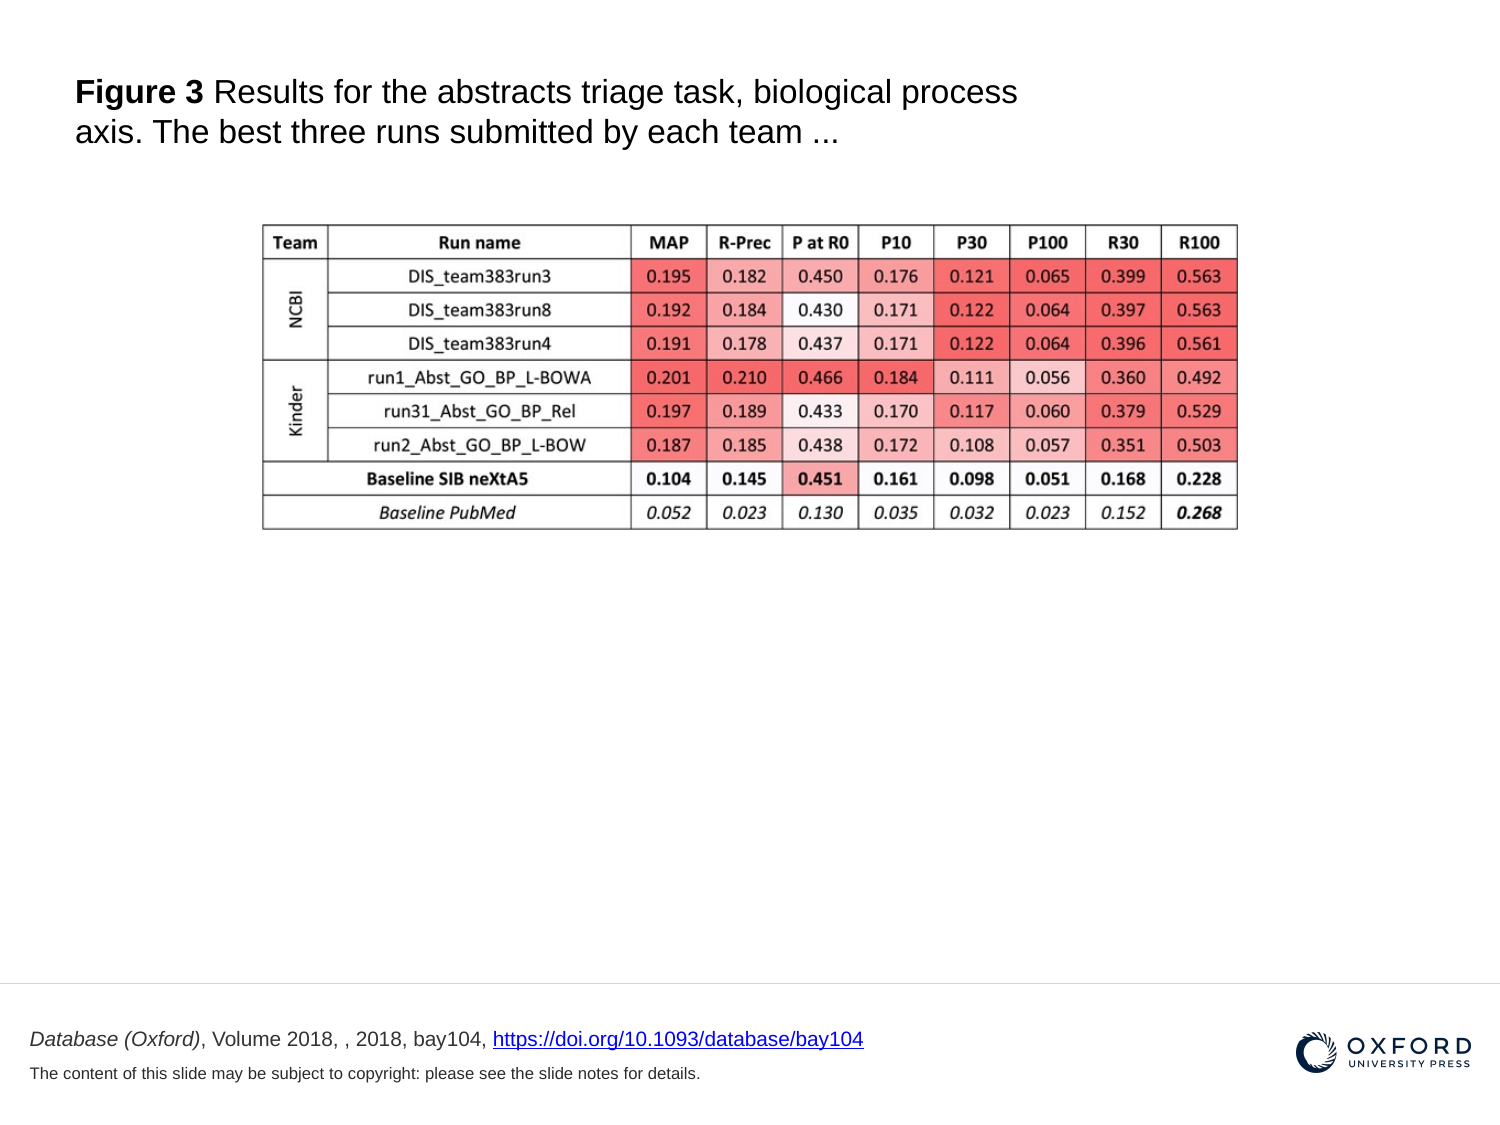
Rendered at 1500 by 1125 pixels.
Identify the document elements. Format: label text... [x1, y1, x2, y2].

title Figure 3 Results for the abstracts triage task, biological process axis. The best three runs submitted by each team ... [75, 69, 1078, 171]
picture [1296, 1032, 1471, 1073]
picture [262, 224, 1238, 530]
footer Database (Oxford), Volume 2018, , 2018, bay104, https://doi.org/10.1093/database/bay104 The content of this slide may be subject to copyright: please see the slide notes for details. [0, 983, 1260, 1125]
